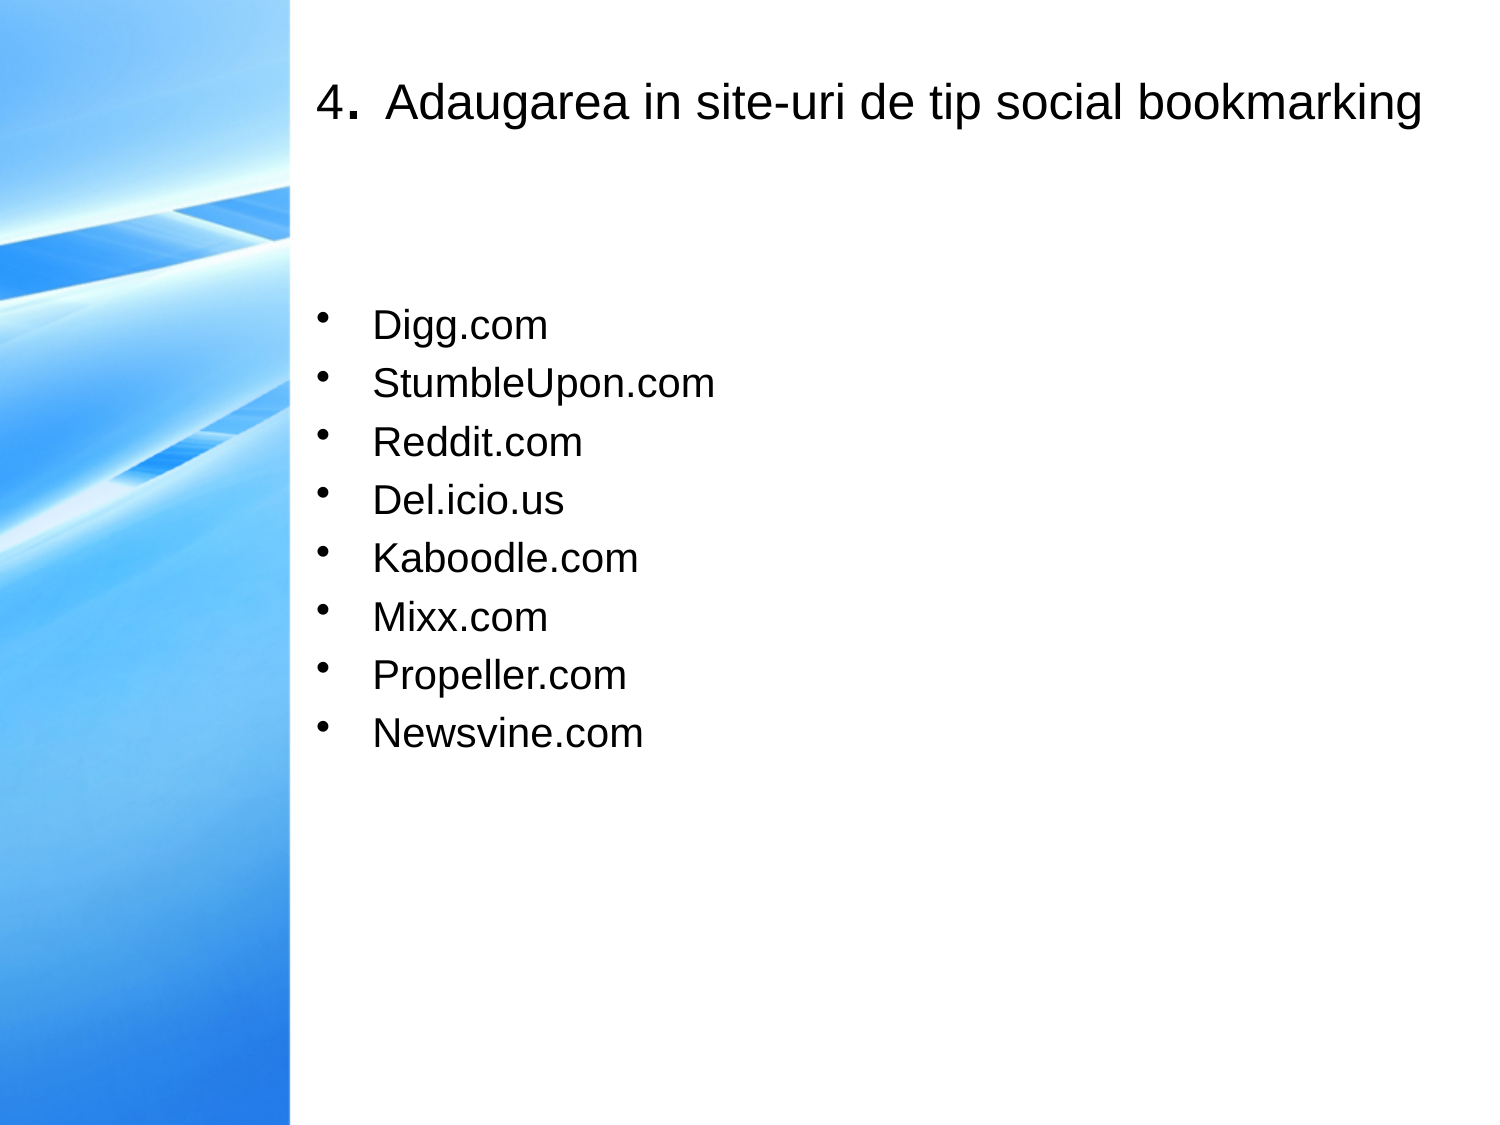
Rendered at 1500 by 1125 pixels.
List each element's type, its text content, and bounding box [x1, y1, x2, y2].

title 4. Adaugarea in site-uri de tip social bookmarking [300, 42, 1459, 197]
list Digg.com StumbleUpon.com Reddit.com Del.icio.us Kaboodle.com Mixx.com Propeller.com Newsvine.com [300, 231, 1459, 1083]
picture [0, 0, 1500, 1125]
